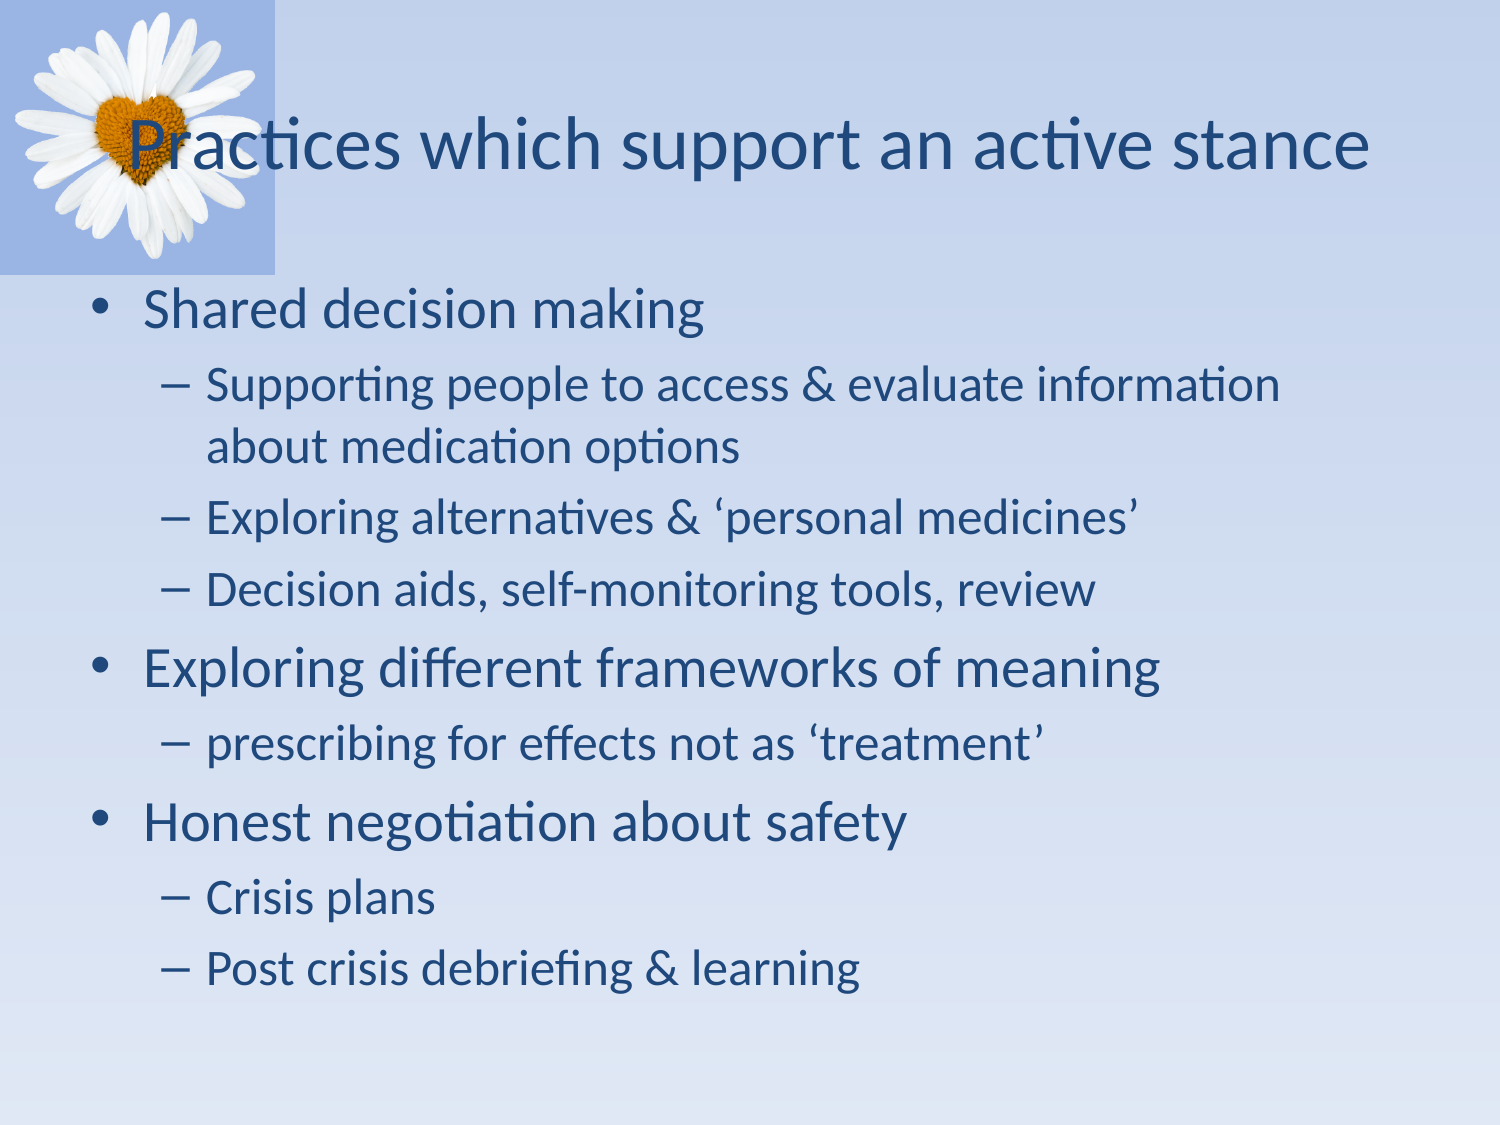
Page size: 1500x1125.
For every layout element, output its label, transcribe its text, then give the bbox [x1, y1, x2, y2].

title Practices which support an active stance [75, 45, 1425, 233]
list Shared decision making Supporting people to access & evaluate information about medication options Exploring alternatives & ‘personal medicines’ Decision aids, self-monitoring tools, review Exploring different frameworks of meaning prescribing for effects not as ‘treatment’ Honest negotiation about safety Crisis plans Post crisis debriefing & learning [75, 262, 1425, 1005]
picture [0, 0, 275, 275]
